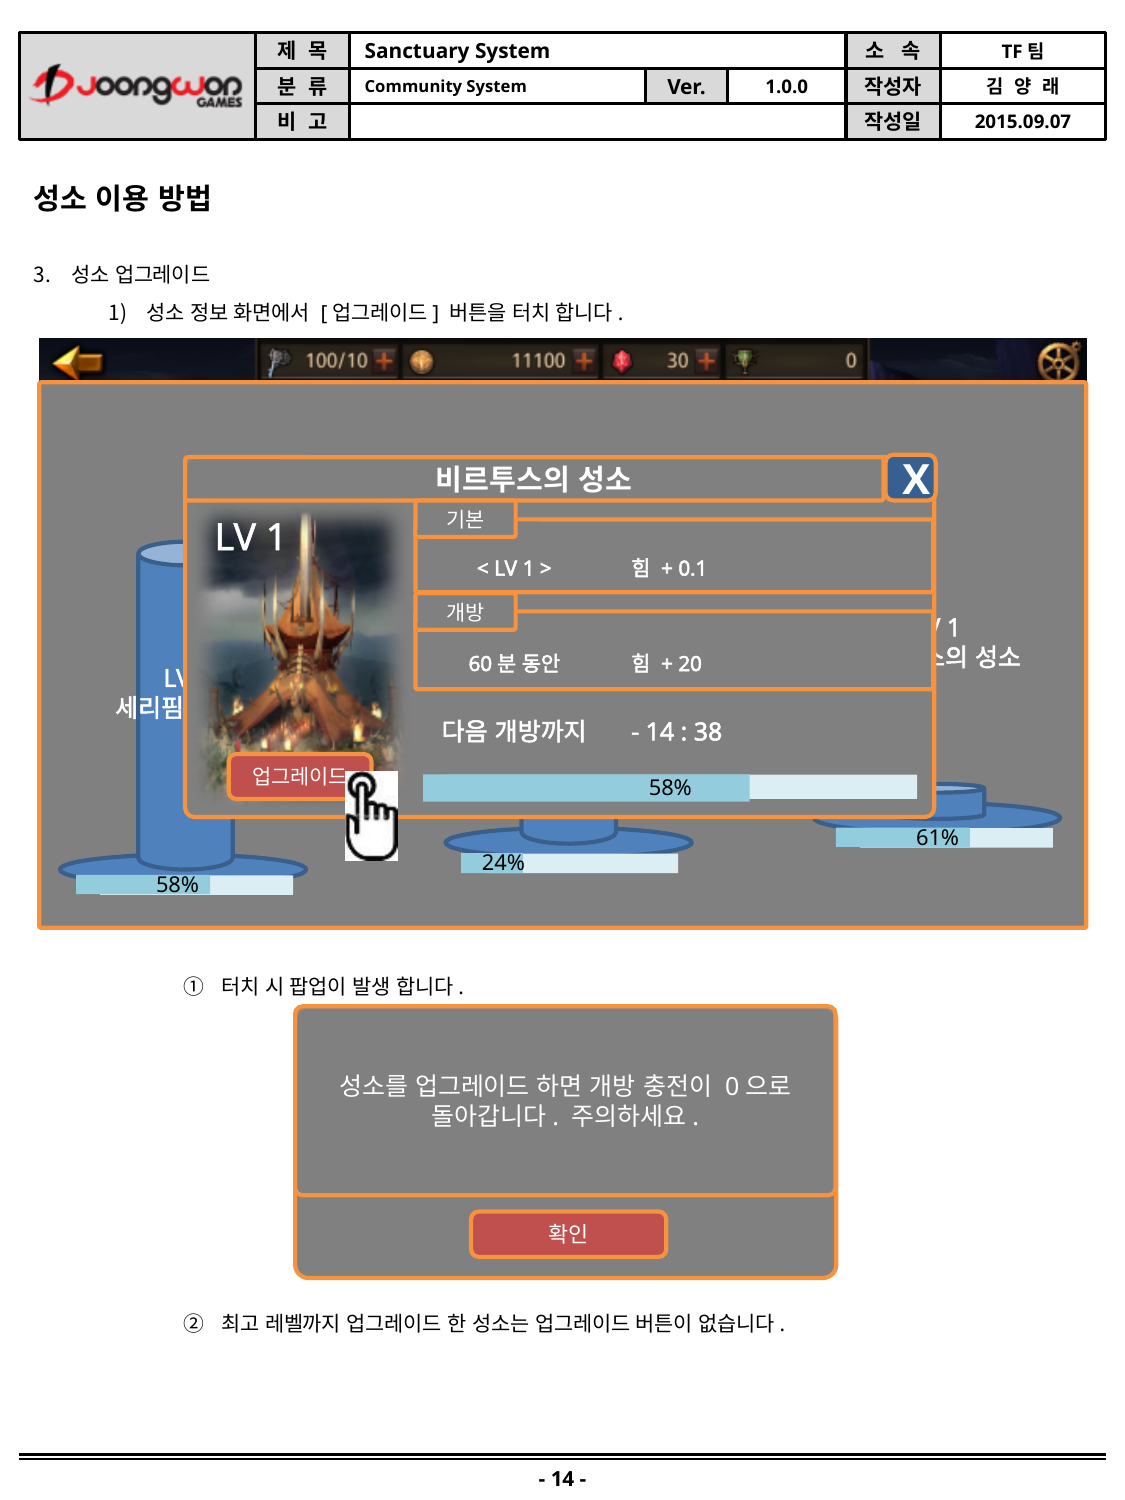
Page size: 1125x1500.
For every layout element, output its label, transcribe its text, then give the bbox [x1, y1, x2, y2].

text_box [293, 1016, 839, 1281]
text_box 성소를 업그레이드 하면 개방 충전이 0으로 돌아갑니다. 주의하세요. [293, 1004, 838, 1198]
text_box 확인 [468, 1209, 669, 1260]
picture [25, 59, 249, 113]
text_box 성소 이용 방법 [17, 157, 1108, 220]
text_box 성소 업그레이드 성소 정보 화면에서 [업그레이드] 버튼을 터치 합니다. 터치 시 팝업이 발생 합니다. 최고 레벨까지 업그레이드 한 성소는 업그레이드 버튼이 없습니다. [17, 240, 1108, 1437]
slide_number - 14 - [503, 1458, 622, 1500]
picture [39, 338, 1087, 928]
